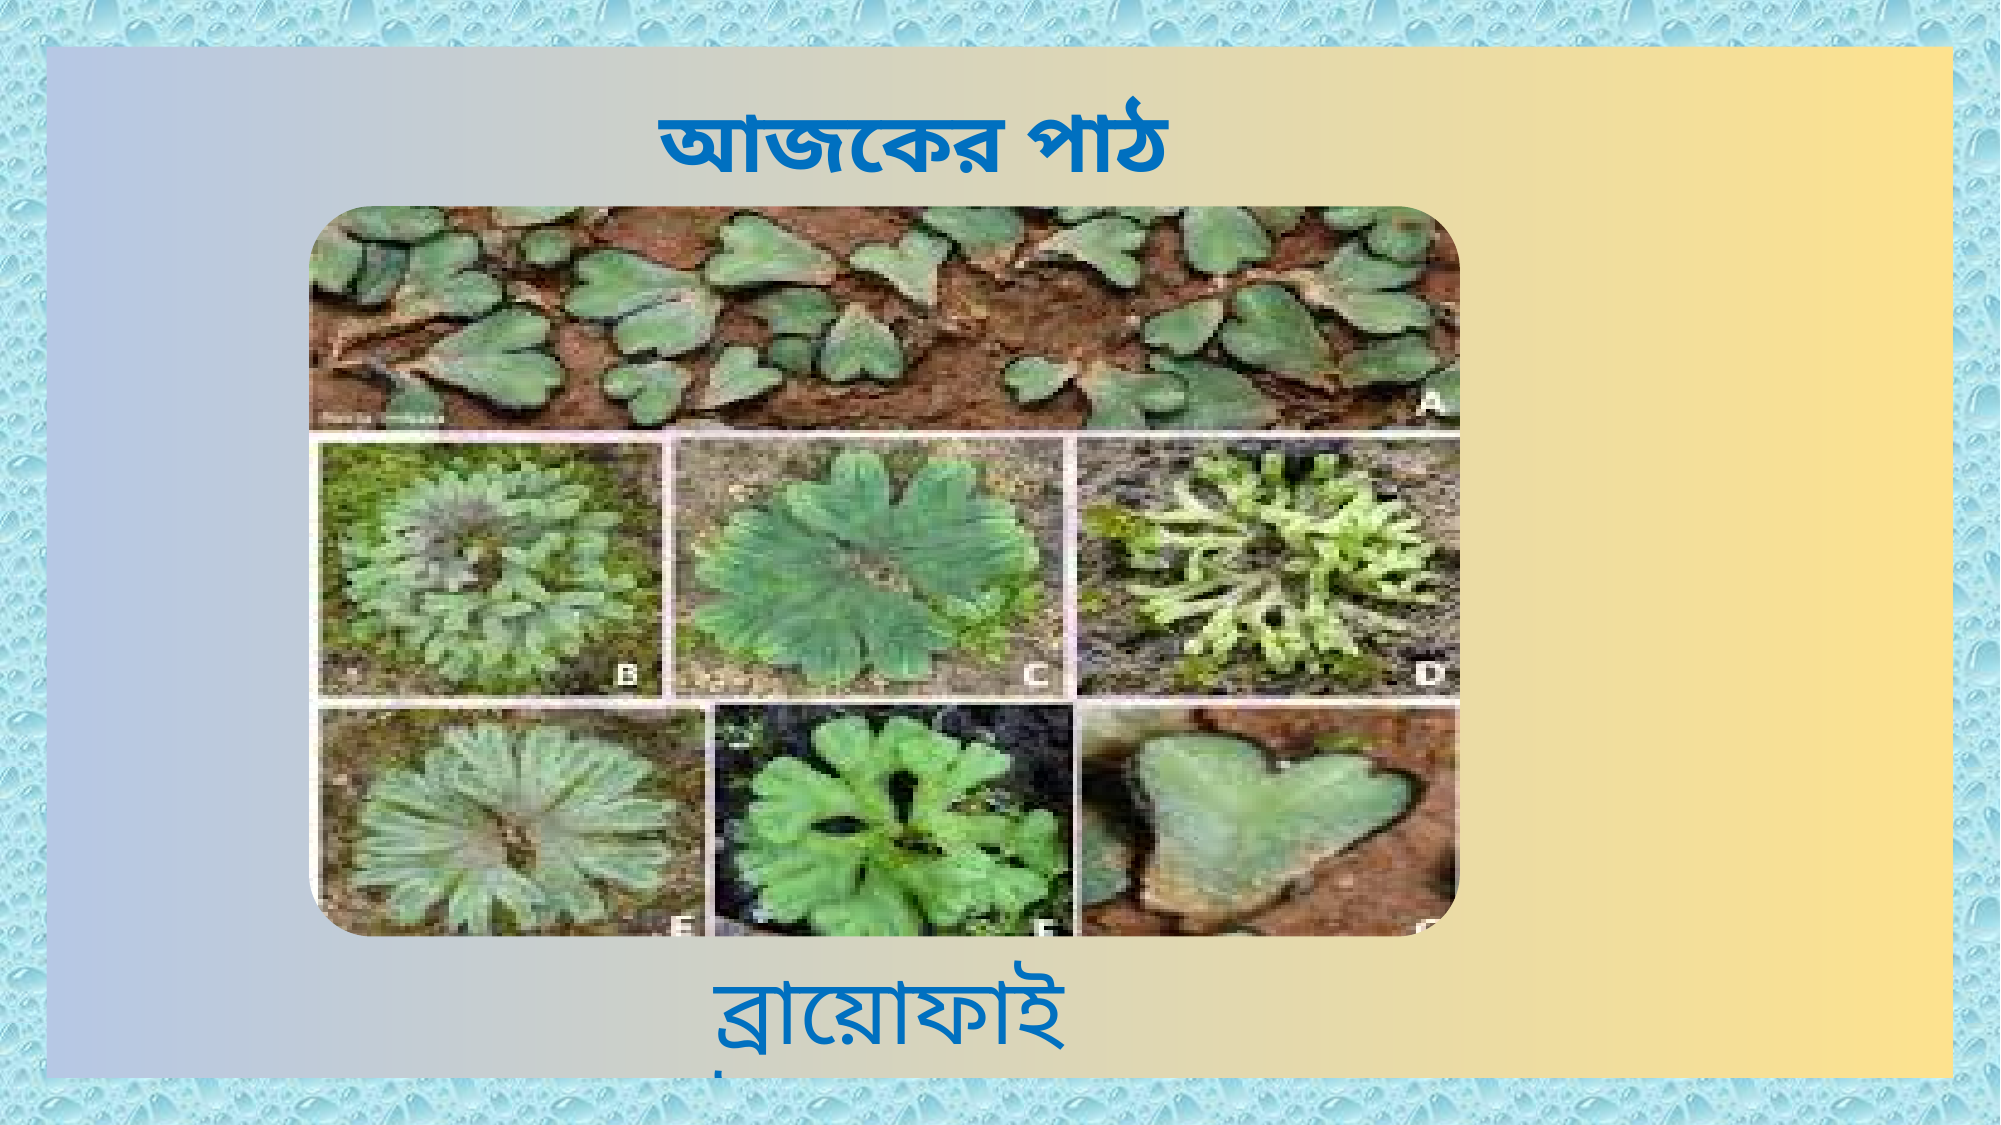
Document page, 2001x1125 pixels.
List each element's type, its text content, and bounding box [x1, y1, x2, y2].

text_box ব্রায়োফাইটা [699, 945, 1128, 1077]
text_box আজকের পাঠ [644, 81, 1183, 197]
text_box [0, 0, 2000, 1125]
picture [309, 206, 1460, 937]
